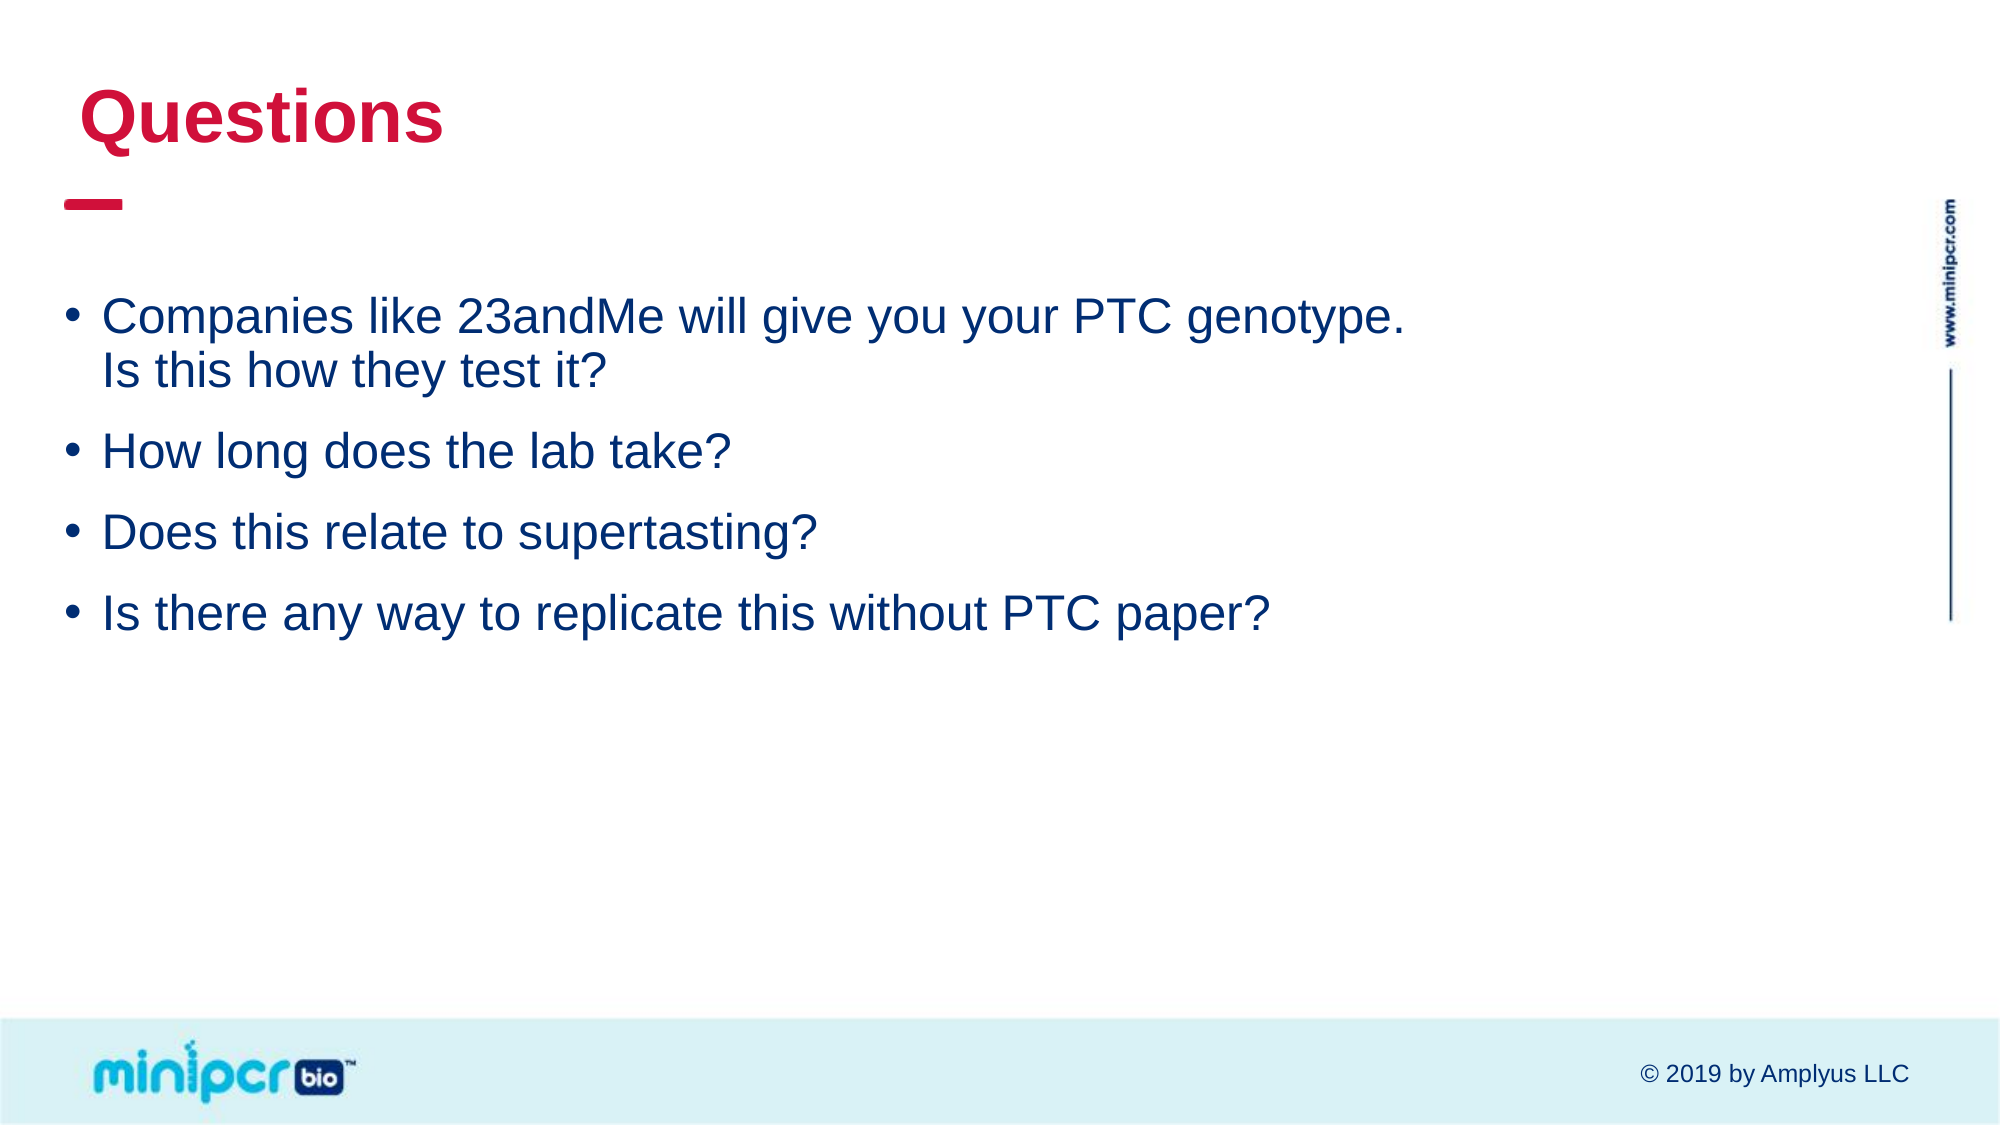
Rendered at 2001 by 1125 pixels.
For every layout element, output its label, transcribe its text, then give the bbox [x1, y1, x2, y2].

picture [0, 0, 2000, 1125]
list Companies like 23andMe will give you your PTC genotype. Is this how they test it? How long does the lab take? Does this relate to supertasting? Is there any way to replicate this without PTC paper? [64, 282, 1461, 954]
title Questions [64, 77, 1790, 213]
